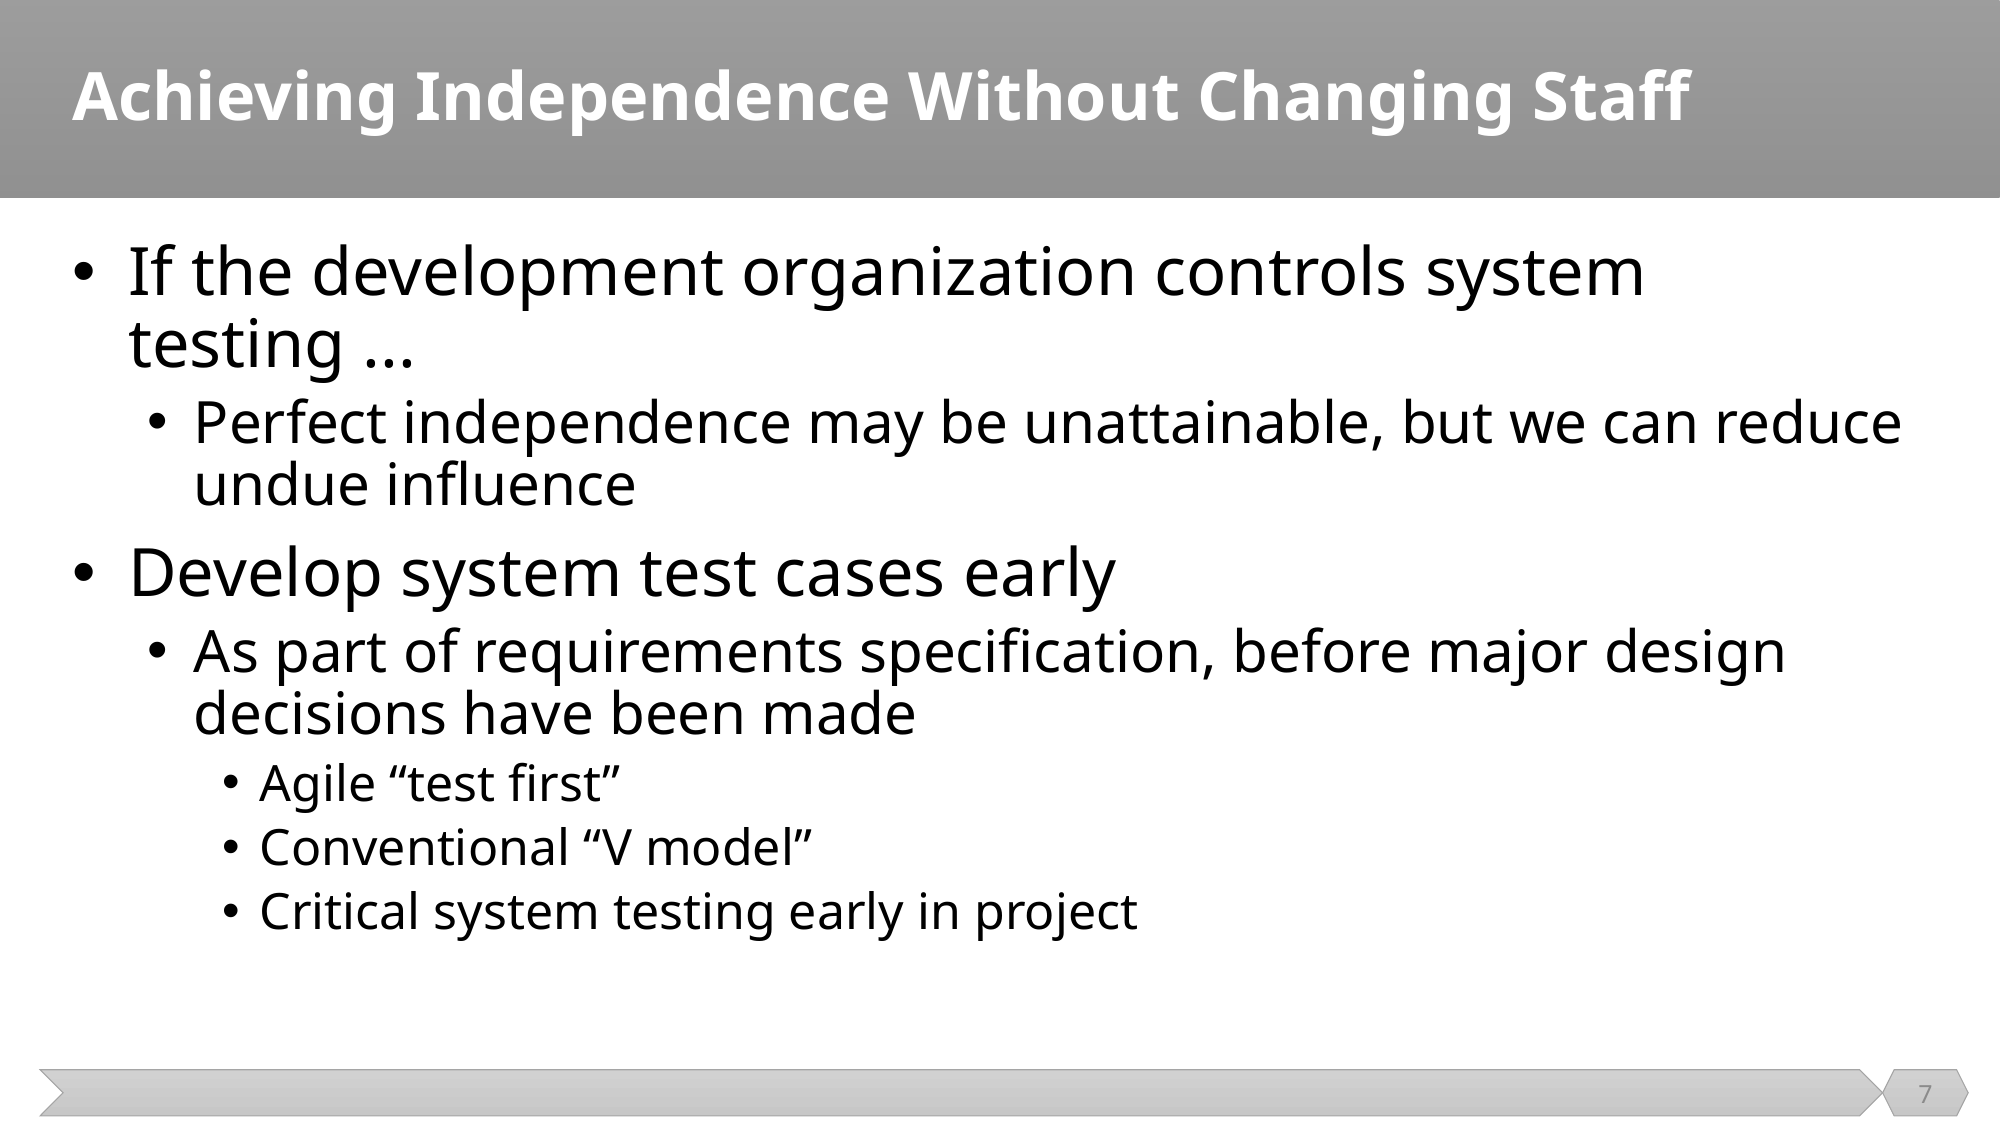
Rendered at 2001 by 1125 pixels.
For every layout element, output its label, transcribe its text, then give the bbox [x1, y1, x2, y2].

list If the development organization controls system testing ... Perfect independence may be unattainable, but we can reduce undue influence Develop system test cases early As part of requirements specification, before major design decisions have been made Agile “test first” Conventional “V model” Critical system testing early in project [56, 230, 1969, 1010]
slide_number 7 [1882, 1065, 1969, 1125]
title Achieving Independence Without Changing Staff [56, 0, 1969, 199]
